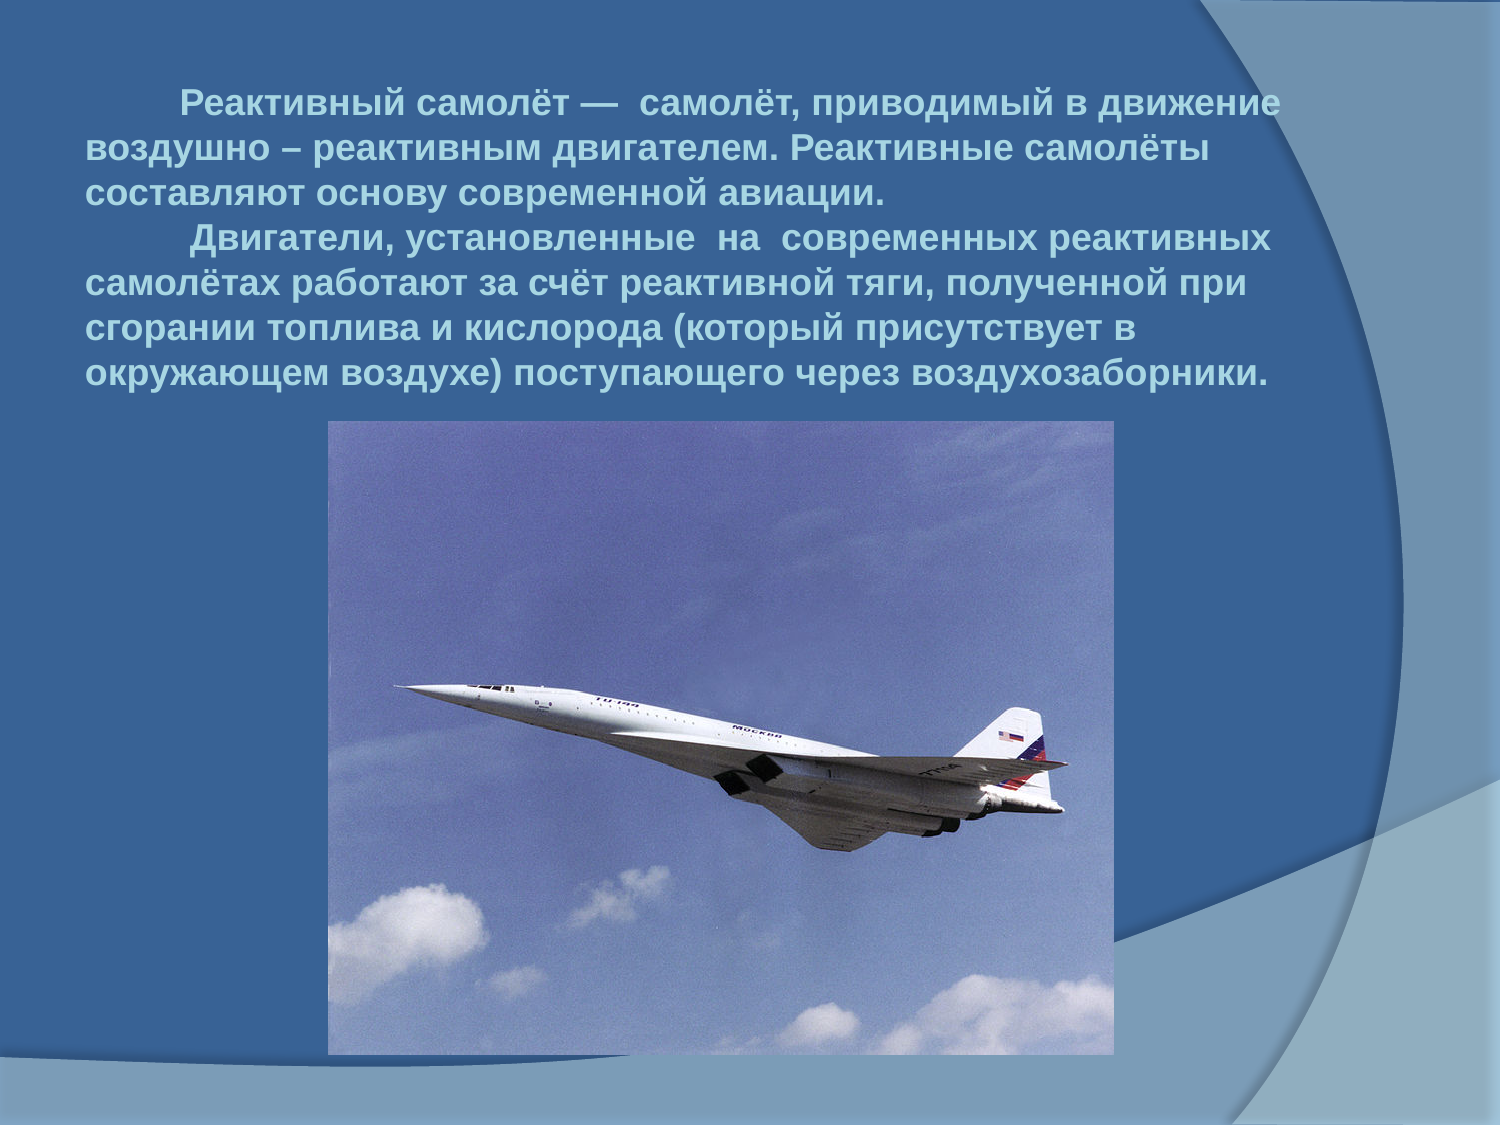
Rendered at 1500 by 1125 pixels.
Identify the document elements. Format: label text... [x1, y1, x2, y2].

picture [327, 421, 1114, 1055]
text_box Реактивный самолёт — самолёт, приводимый в движение воздушно – реактивным двигателем. Реактивные самолёты составляют основу современной авиации. Двигатели, установленные на современных реактивных самолётах работают за счёт реактивной тяги, полученной при сгорании топлива и кислорода (который присутствует в окружающем воздухе) поступающего через воздухозаборники. [70, 70, 1360, 400]
